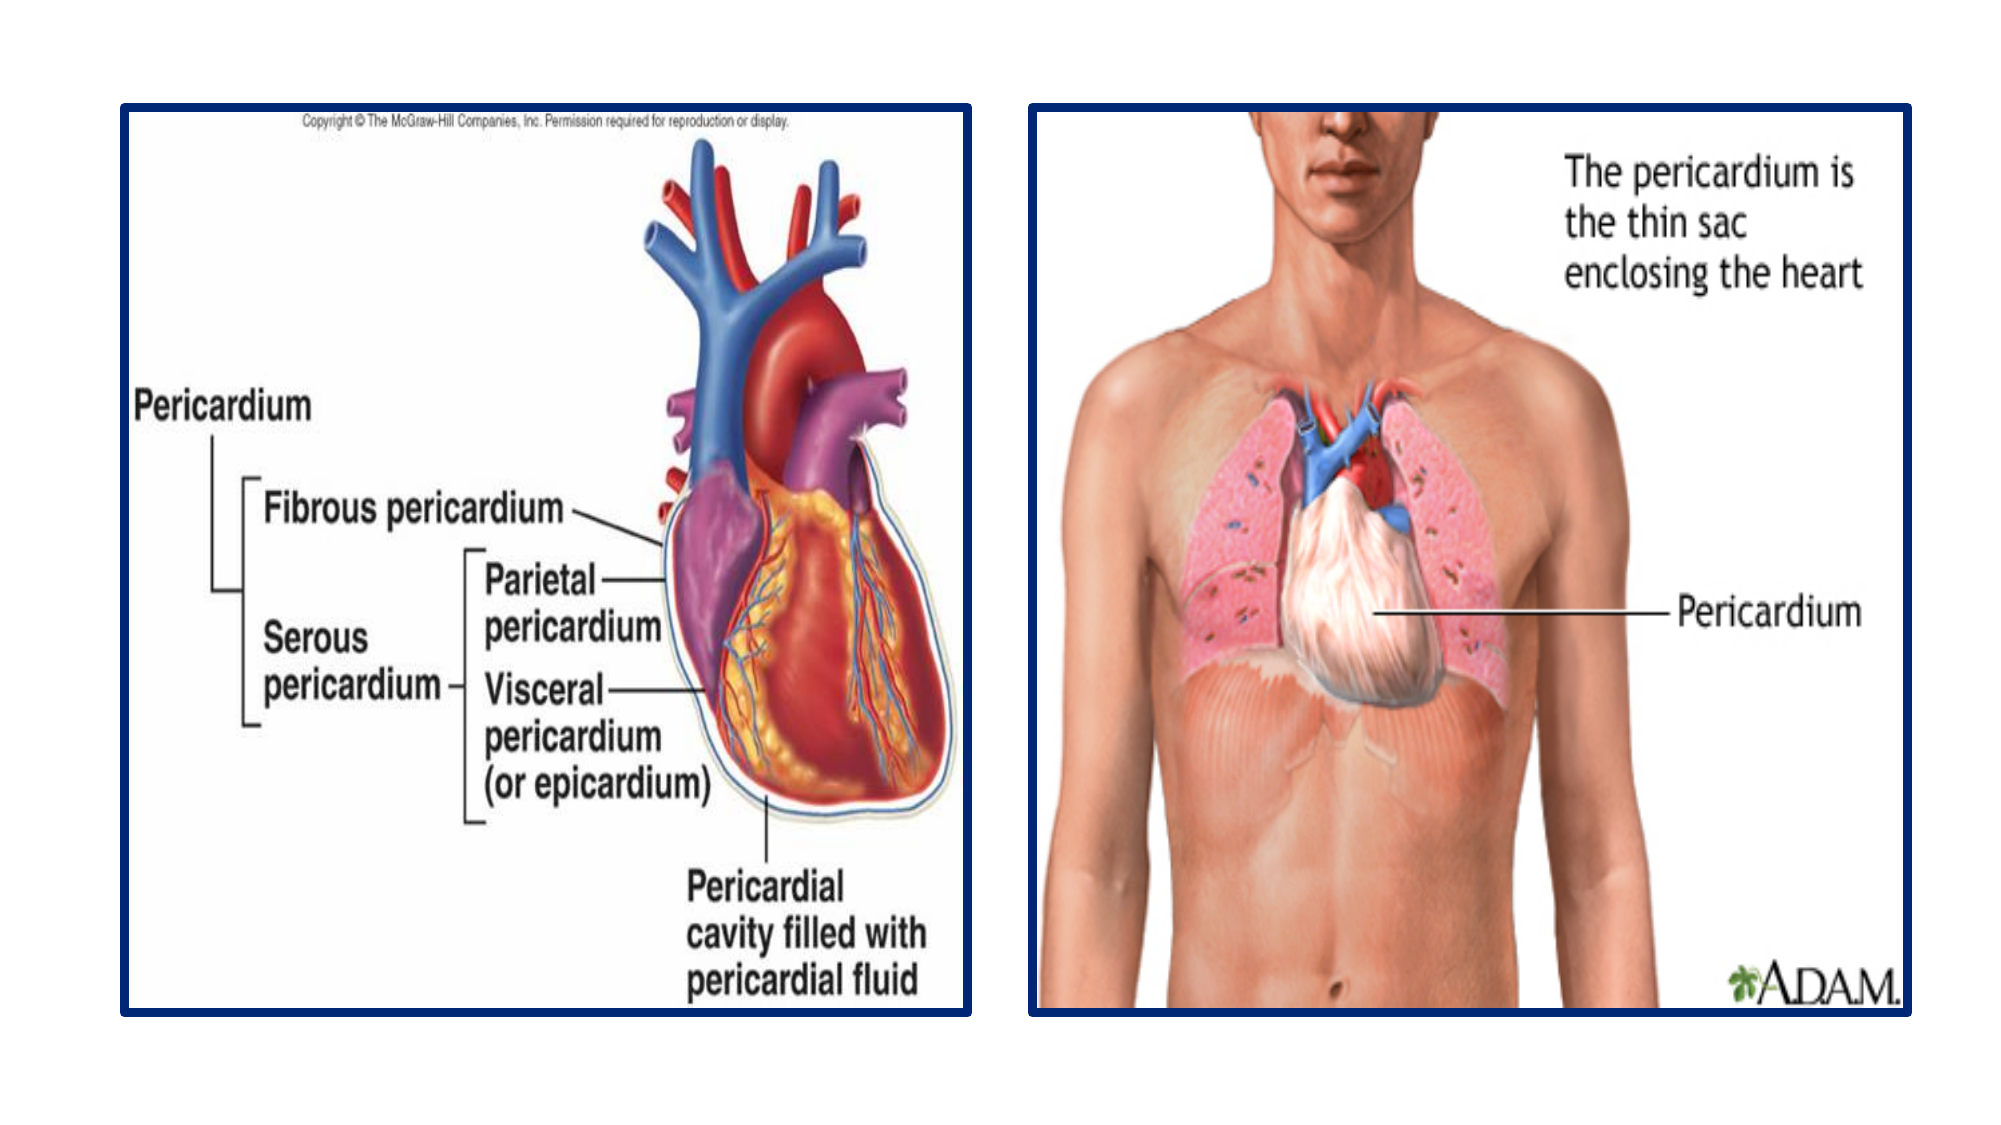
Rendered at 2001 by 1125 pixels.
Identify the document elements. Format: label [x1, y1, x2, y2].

picture [1036, 111, 1904, 1009]
picture [129, 111, 964, 1009]
